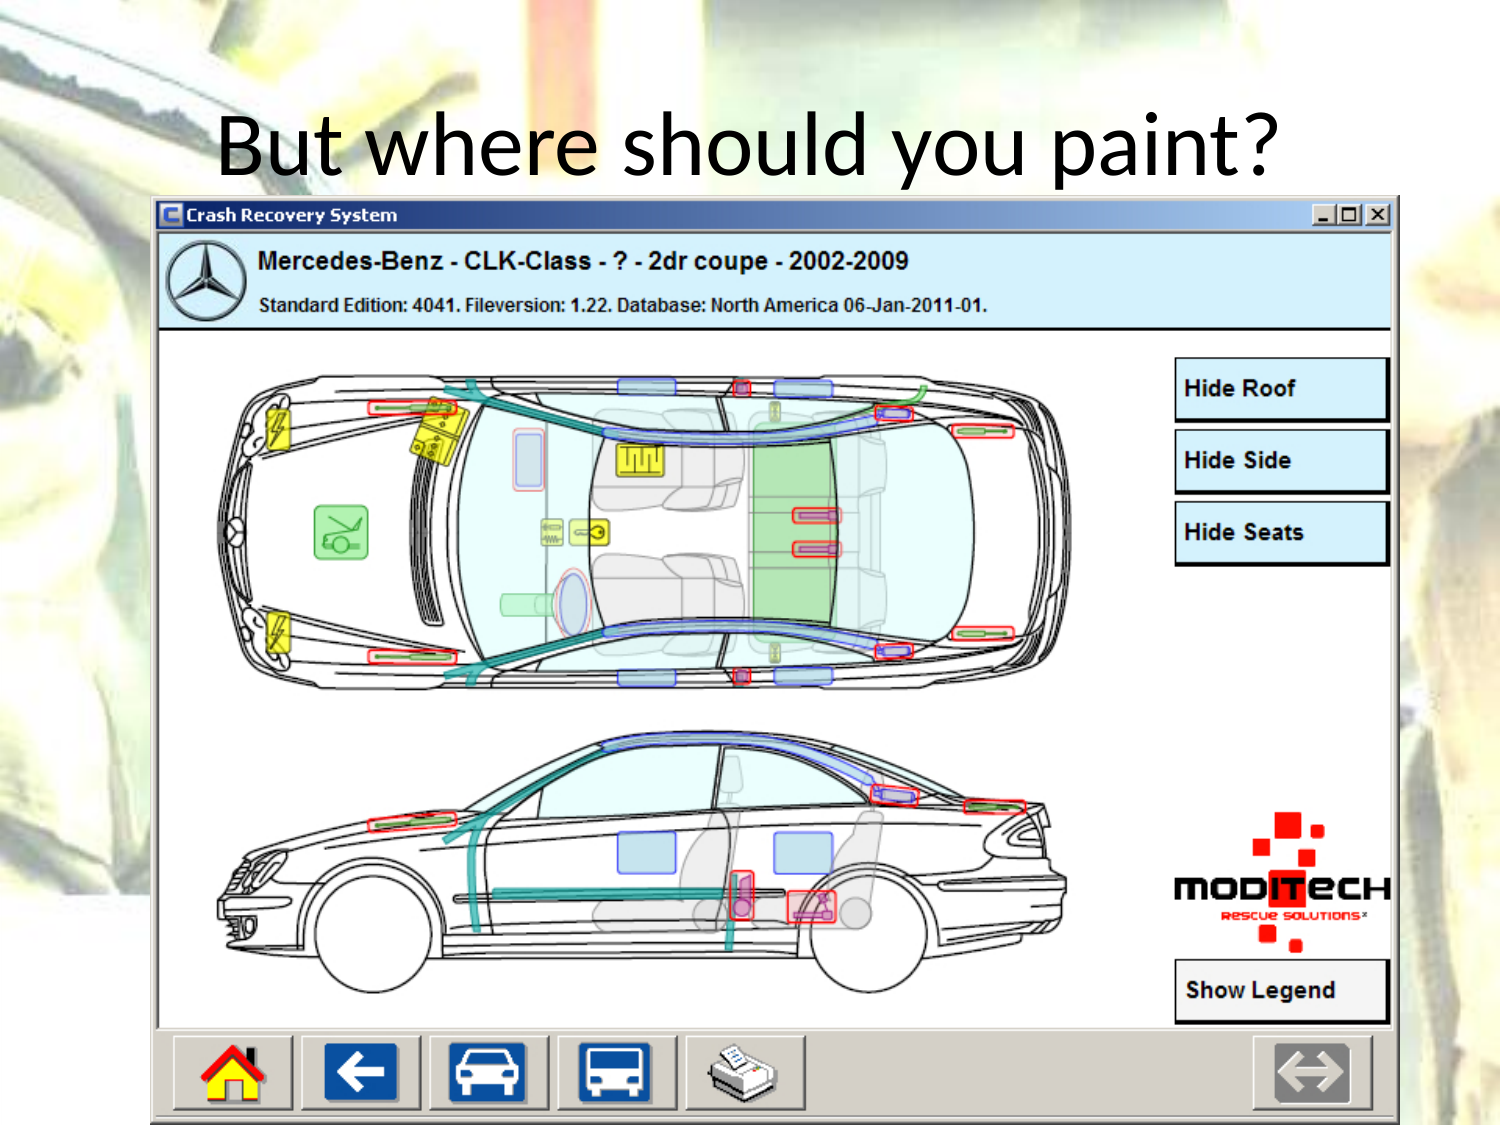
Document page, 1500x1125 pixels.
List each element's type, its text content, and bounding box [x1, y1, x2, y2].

title But where should you paint? [75, 45, 1425, 233]
picture [0, 0, 1500, 1125]
